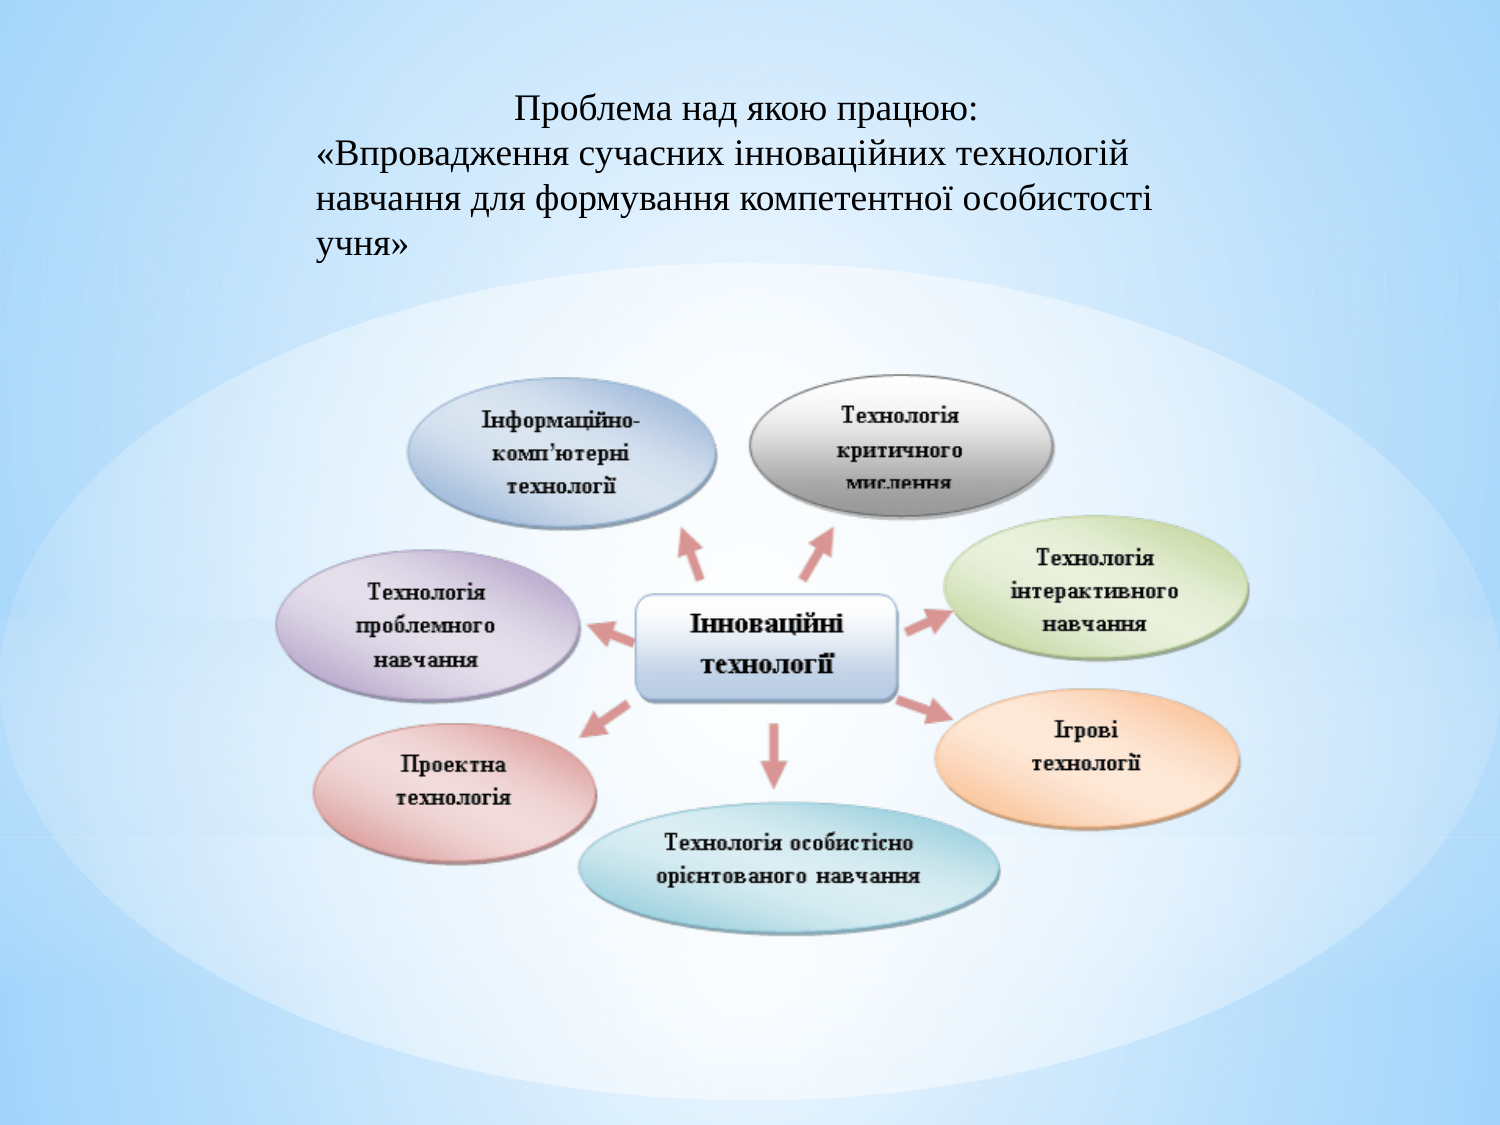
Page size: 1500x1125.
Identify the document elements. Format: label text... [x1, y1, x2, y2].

picture [274, 373, 1254, 938]
text_box Проблема над якою працюю: «Впровадження сучасних інноваційних технологій навчання для формування компетентної особистості учня» [301, 75, 1193, 271]
